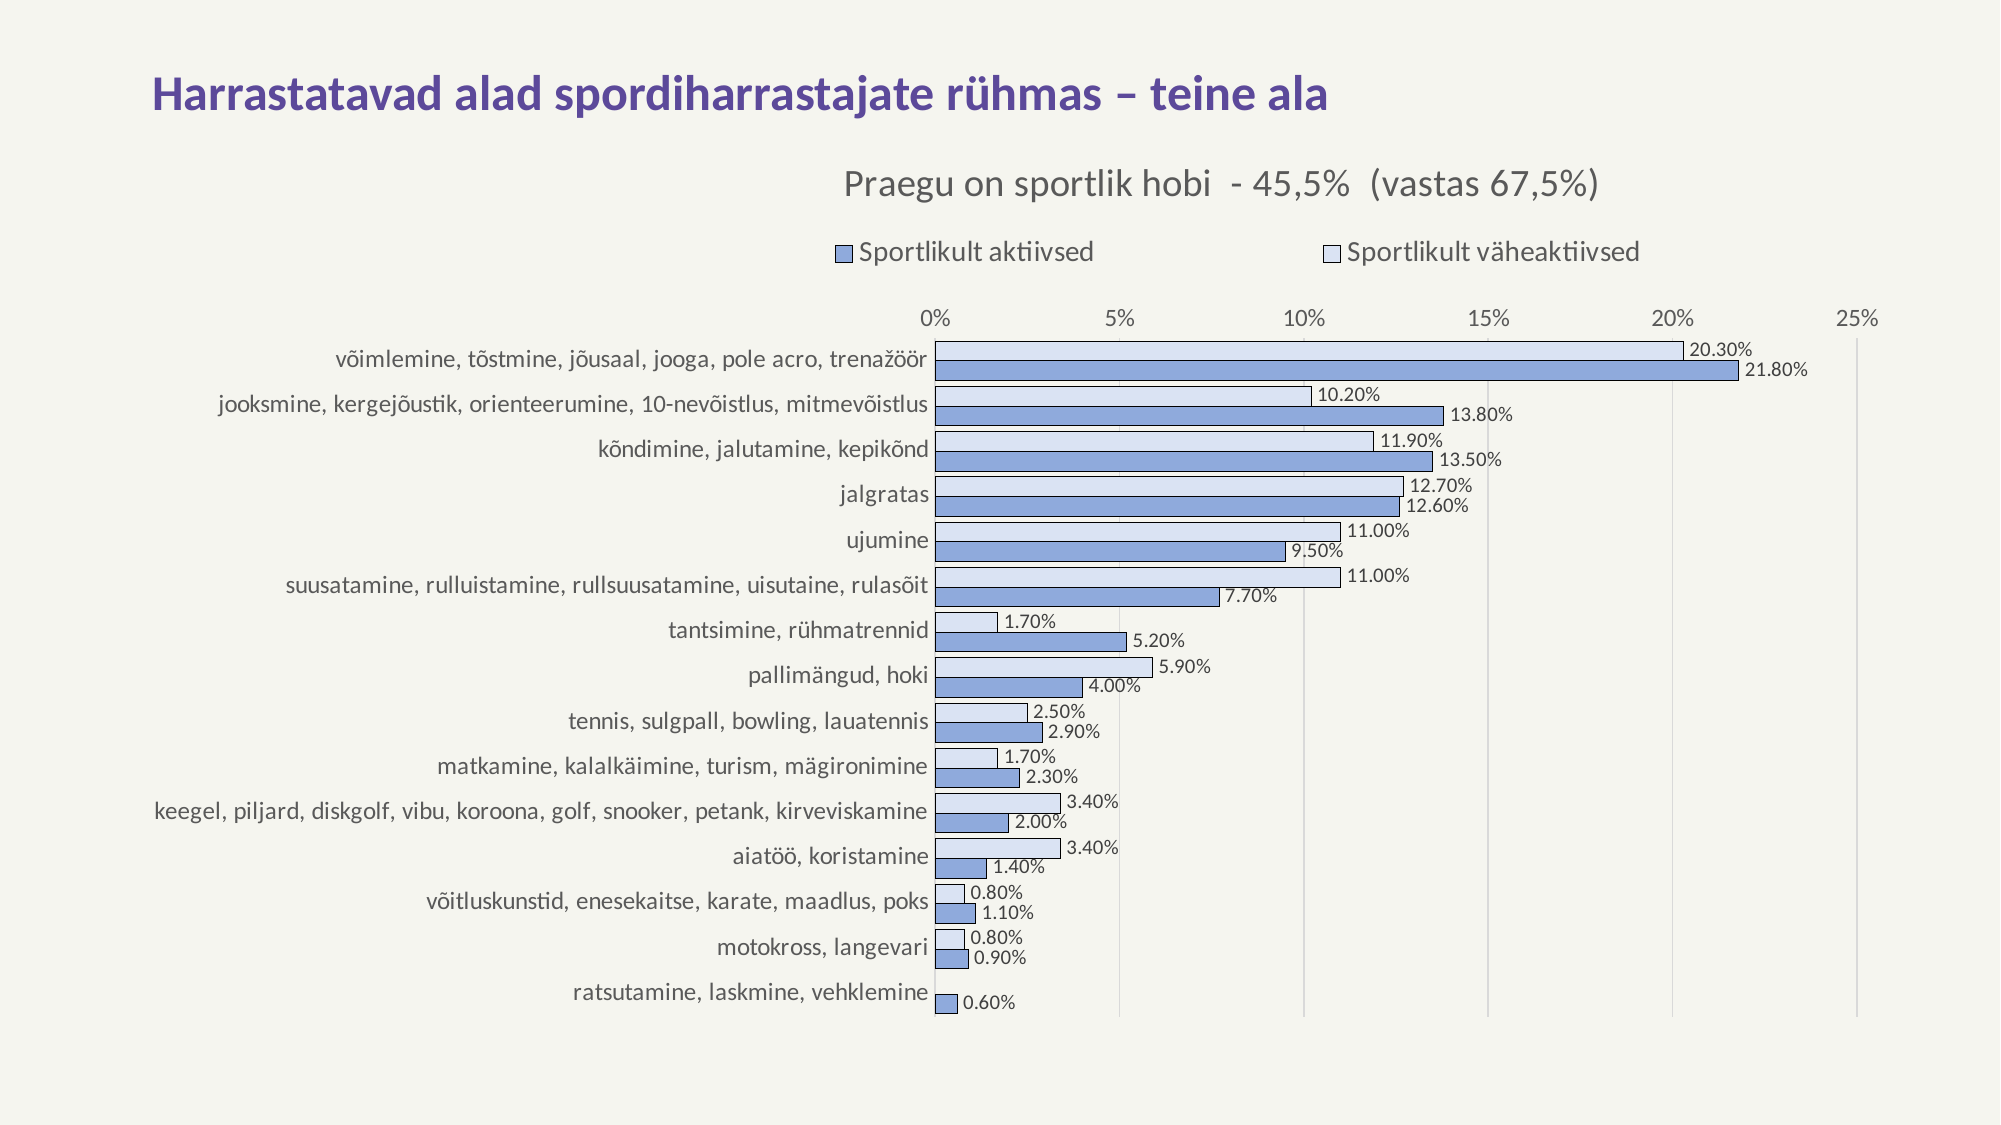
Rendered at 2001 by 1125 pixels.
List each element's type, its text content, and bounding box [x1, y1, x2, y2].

title Harrastatavad alad spordiharrastajate rühmas – teine ala [137, 59, 1863, 146]
chart [21, 154, 1899, 1026]
